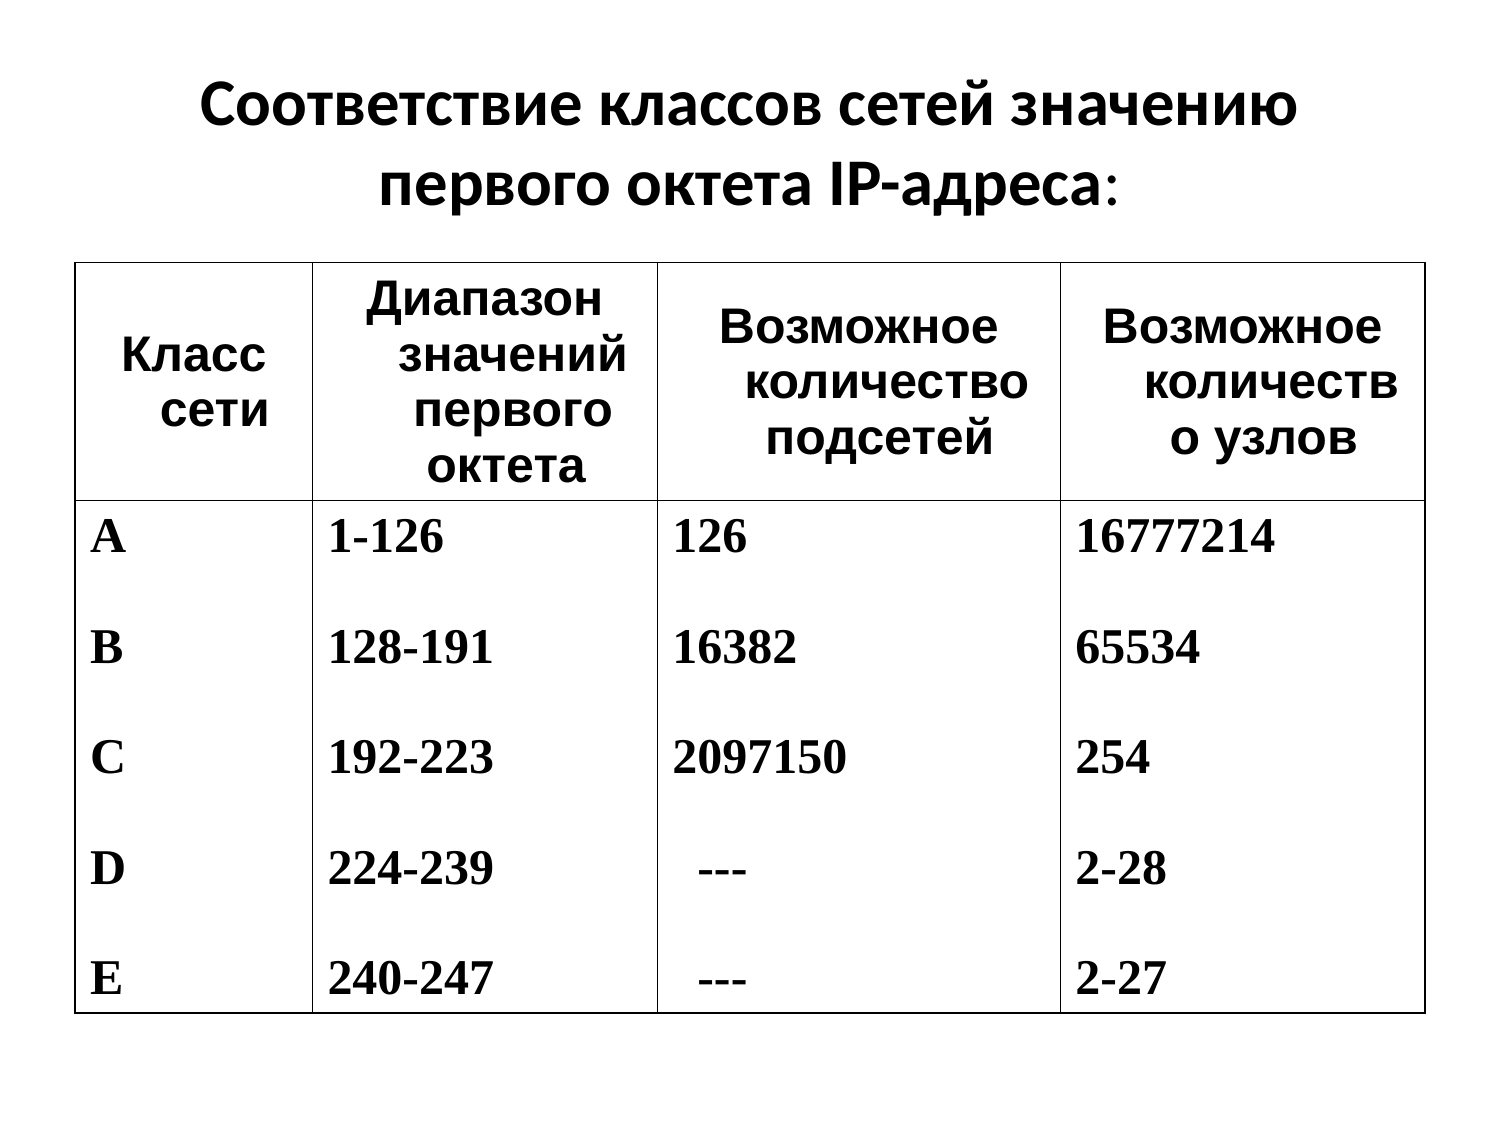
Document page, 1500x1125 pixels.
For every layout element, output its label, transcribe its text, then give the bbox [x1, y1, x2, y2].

table_cell 16777214 65534 254 2-28 2-27 [1061, 501, 1424, 1012]
table_header Возможное количество подсетей [658, 263, 1060, 500]
title Соответствие классов сетей значению первого октета IP-адреса: [75, 45, 1425, 233]
table_header Возможное количество узлов [1061, 263, 1424, 500]
table_cell 126 16382 2097150 --- --- [658, 501, 1060, 1012]
table_cell А В С D Е [76, 501, 312, 1012]
table_header Класс сети [76, 263, 312, 500]
table_header Диапазон значений первого октета [313, 263, 657, 500]
table_cell 1-126 128-191 192-223 224-239 240-247 [313, 501, 657, 1012]
